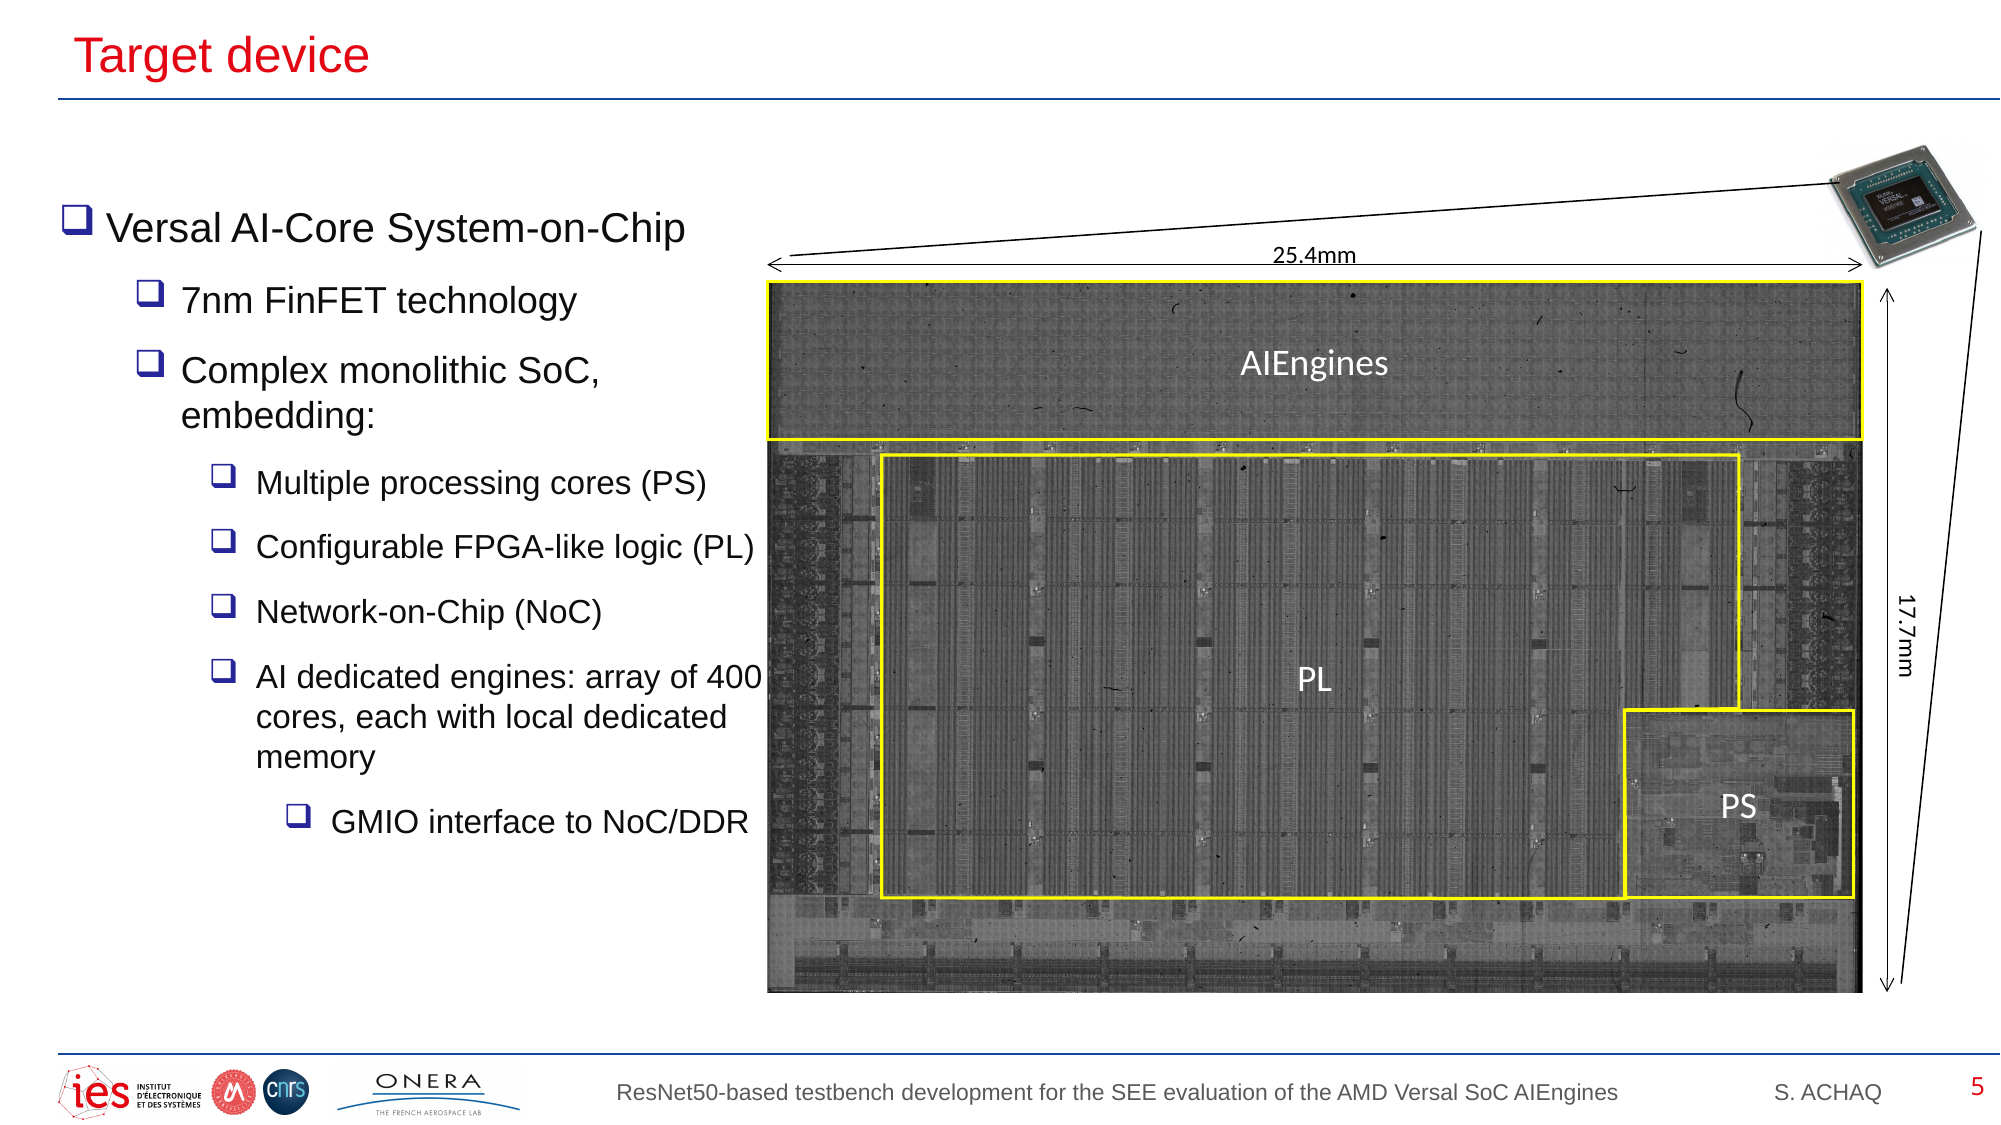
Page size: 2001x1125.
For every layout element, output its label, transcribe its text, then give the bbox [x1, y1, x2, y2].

text_box Versal AI-Core System-on-Chip 7nm FinFET technology Complex monolithic SoC, embedding: Multiple processing cores (PS) Configurable FPGA-like logic (PL) Network-on-Chip (NoC) AI dedicated engines: array of 400 cores, each with local dedicated memory GMIO interface to NoC/DDR [44, 193, 789, 987]
picture [1820, 141, 1988, 274]
picture [58, 1065, 201, 1120]
slide_number 5 [1937, 1055, 2000, 1116]
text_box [1932, 230, 1982, 984]
picture [331, 1060, 527, 1121]
picture [263, 1069, 309, 1115]
title Target device [58, 25, 1784, 87]
picture [211, 1069, 256, 1115]
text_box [789, 182, 1840, 230]
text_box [767, 230, 1932, 993]
